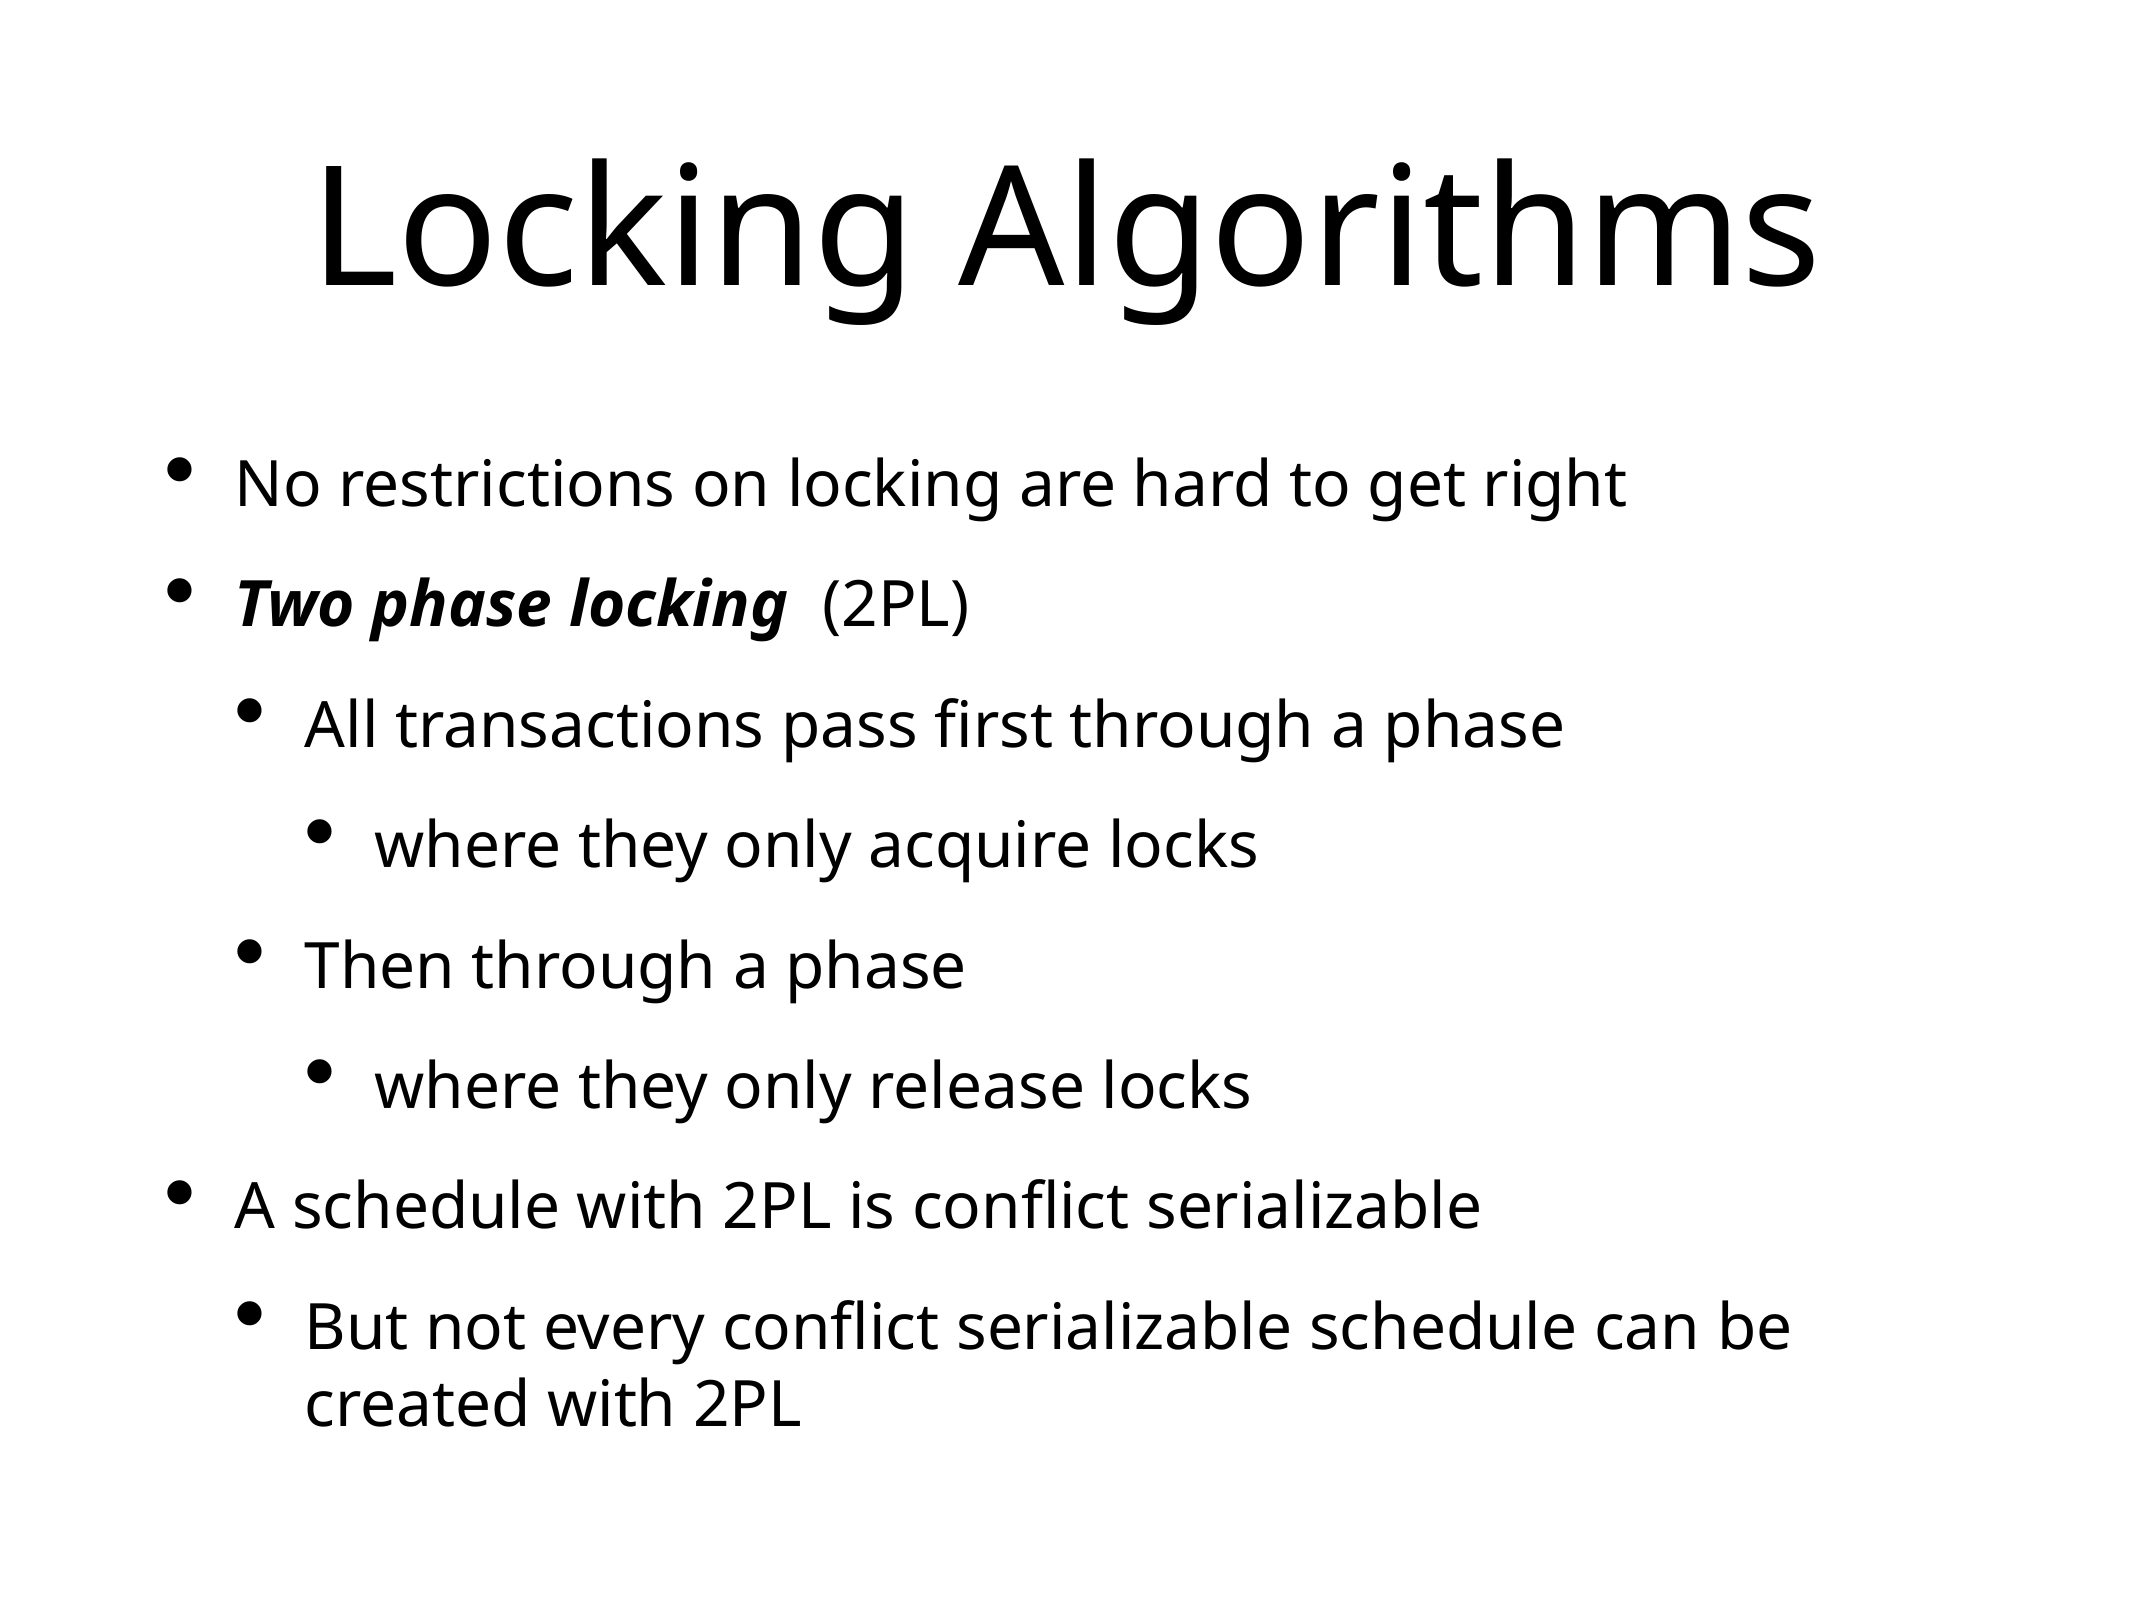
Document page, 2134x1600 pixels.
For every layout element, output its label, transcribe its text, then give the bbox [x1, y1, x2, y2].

list No restrictions on locking are hard to get right Two phase locking (2PL) All transactions pass first through a phase where they only acquire locks Then through a phase where they only release locks A schedule with 2PL is conflict serializable But not every conflict serializable schedule can be created with 2PL [155, 424, 1978, 1457]
title Locking Algorithms [155, 41, 1978, 397]
